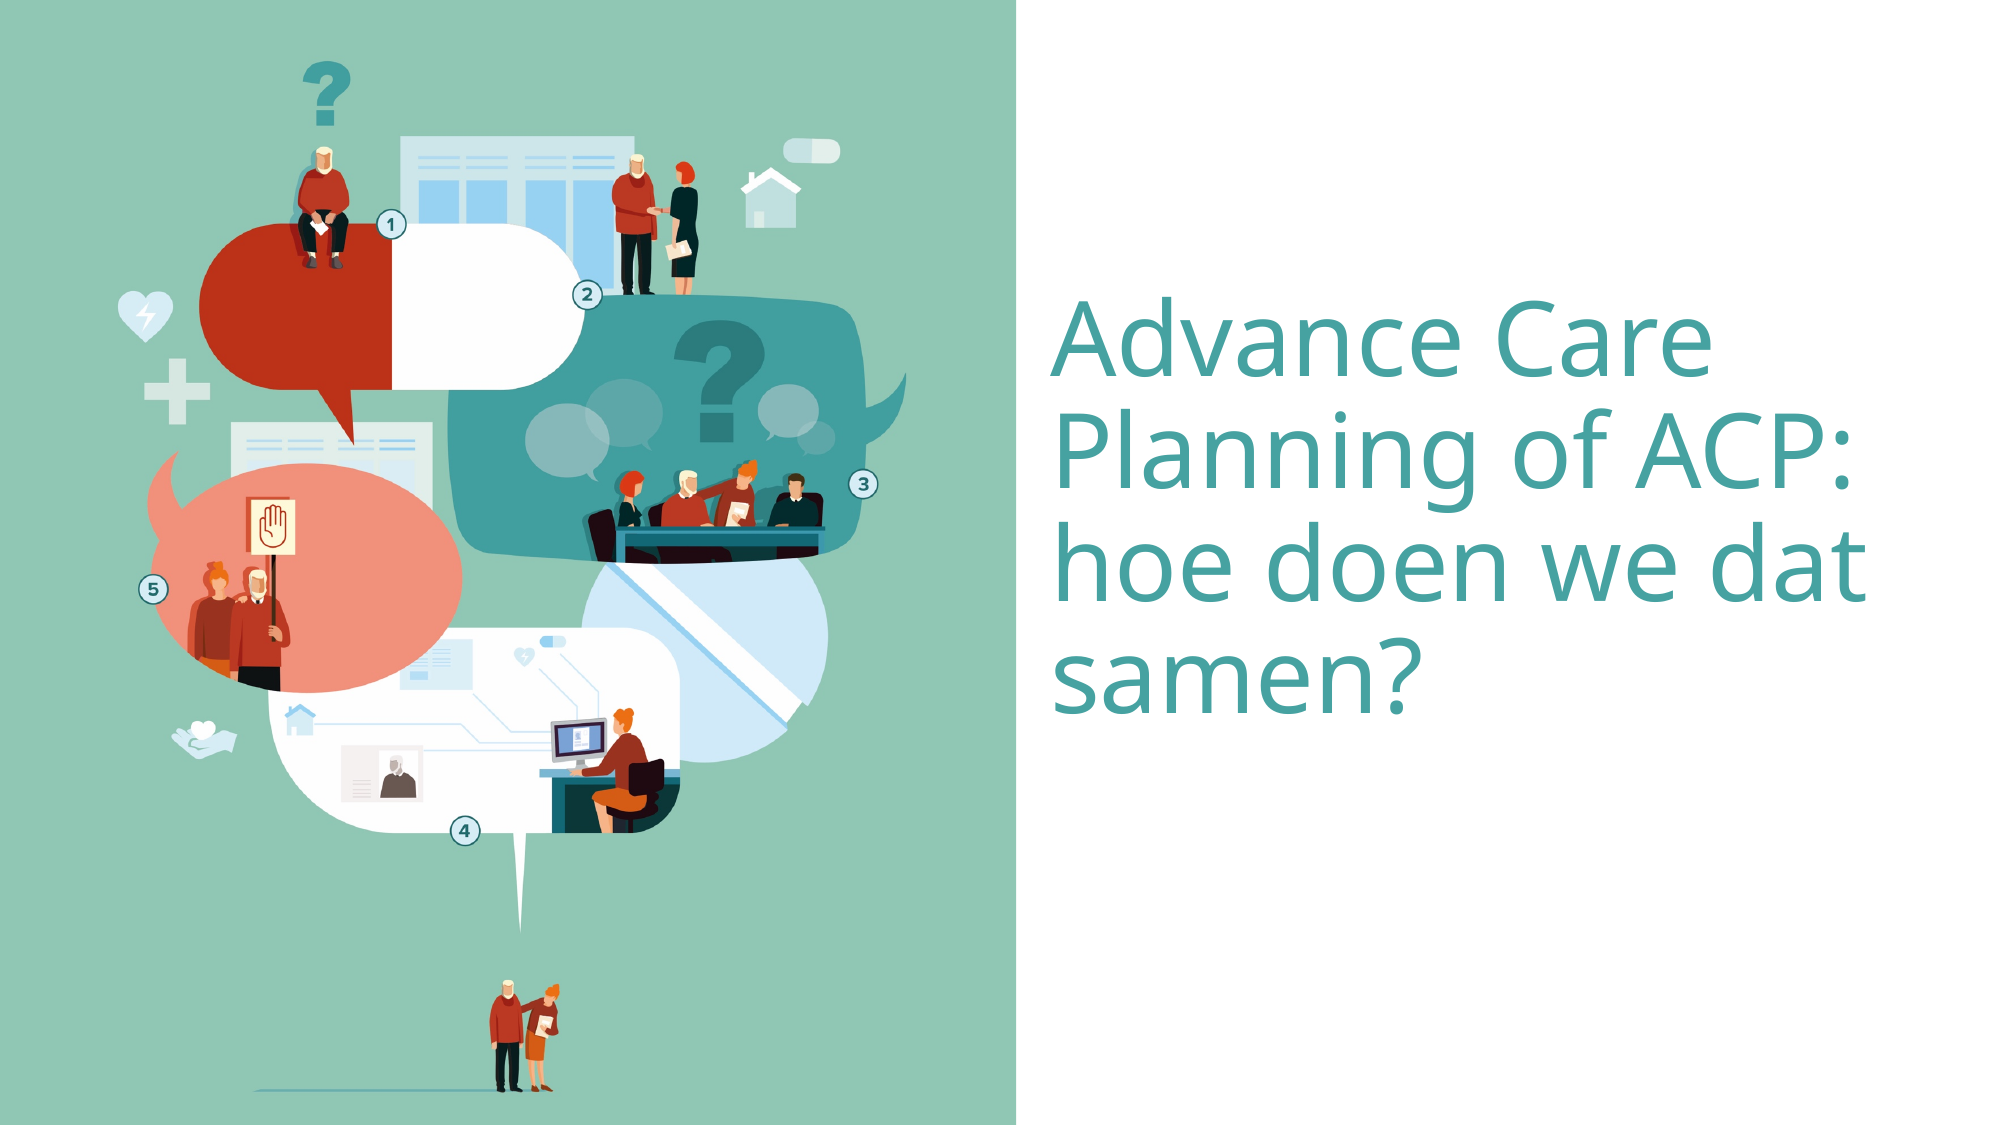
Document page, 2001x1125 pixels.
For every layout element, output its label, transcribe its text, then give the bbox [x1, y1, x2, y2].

title Advance Care Planning of ACP: hoe doen we dat samen? [1034, 279, 1932, 1000]
picture [0, 0, 1017, 1125]
